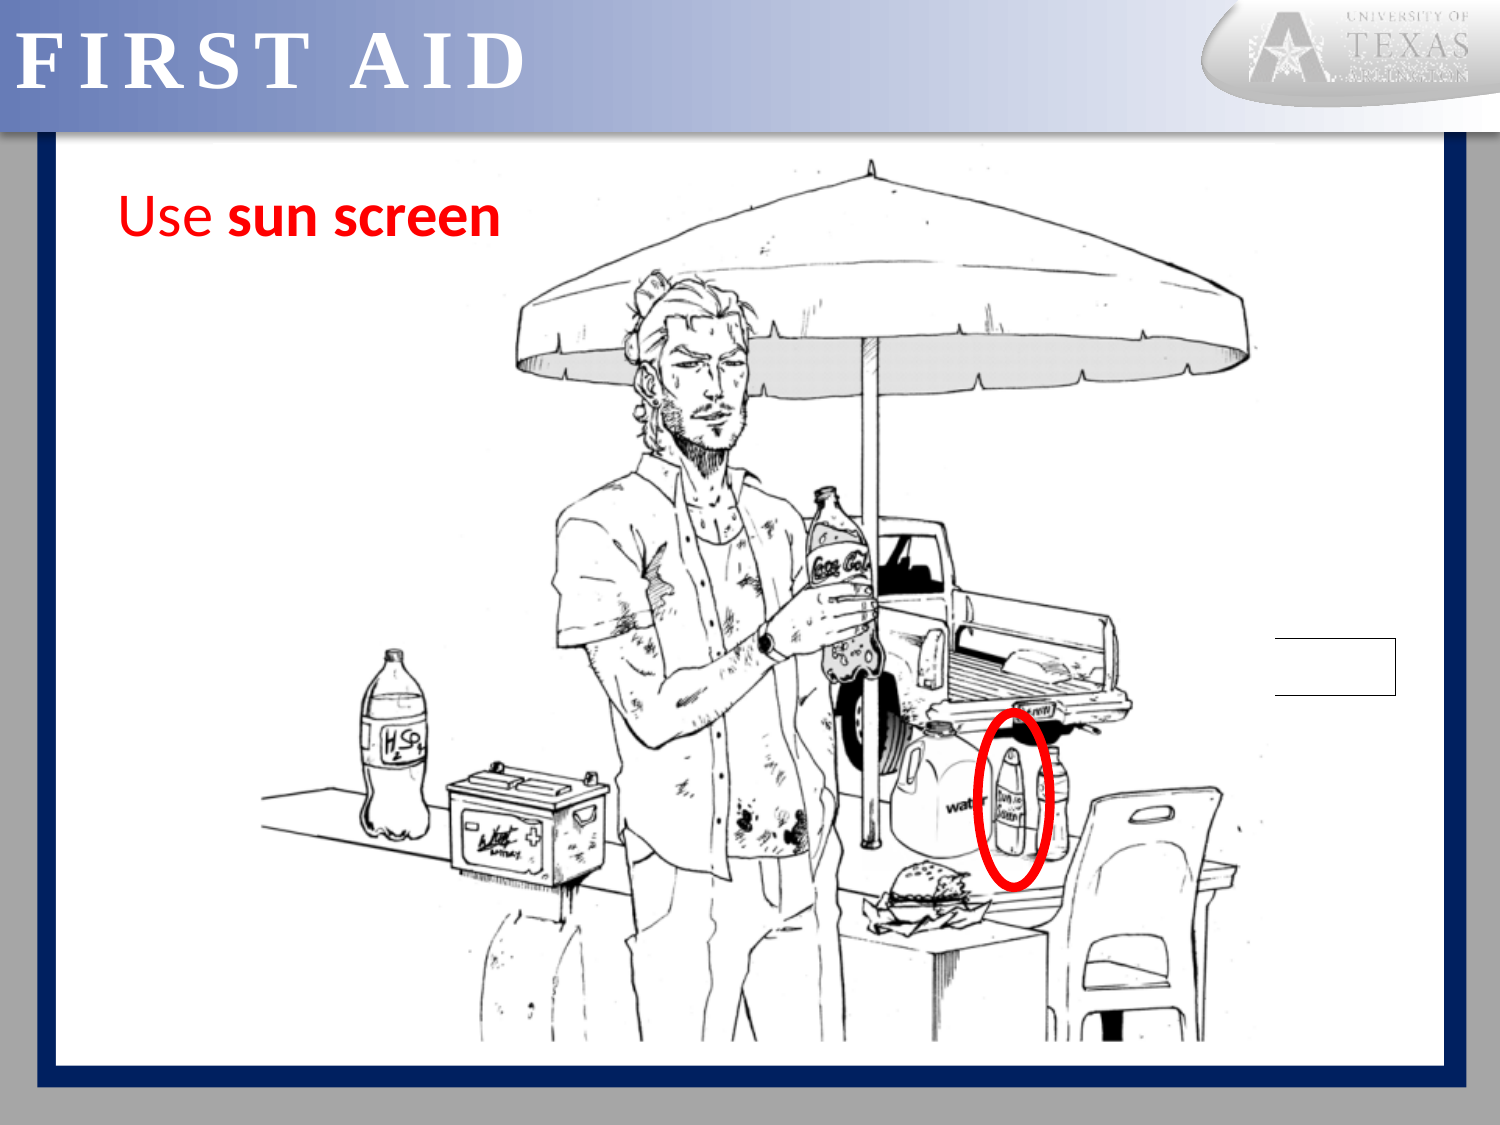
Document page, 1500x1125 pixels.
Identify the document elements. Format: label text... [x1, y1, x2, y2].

title First aid [0, 0, 1294, 123]
text_box Use sun screen [103, 174, 212, 1014]
picture [212, 143, 1275, 1056]
